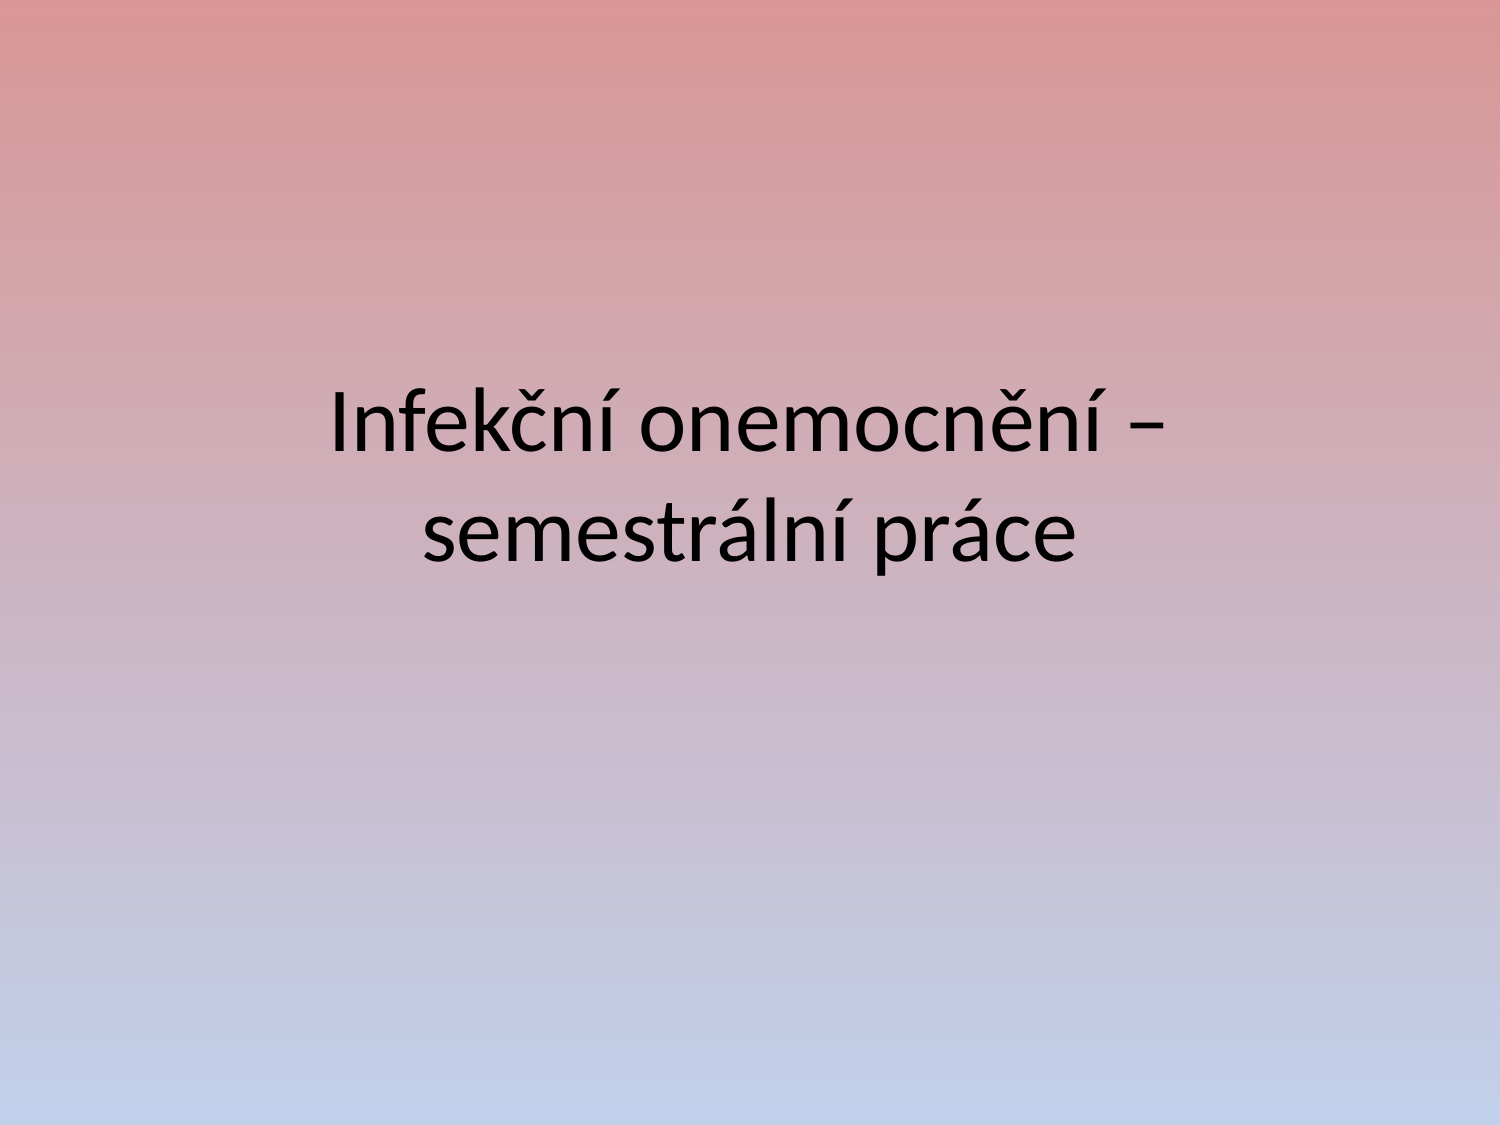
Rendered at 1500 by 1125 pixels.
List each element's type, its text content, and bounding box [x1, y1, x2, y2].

title Infekční onemocnění – semestrální práce [112, 349, 1388, 591]
